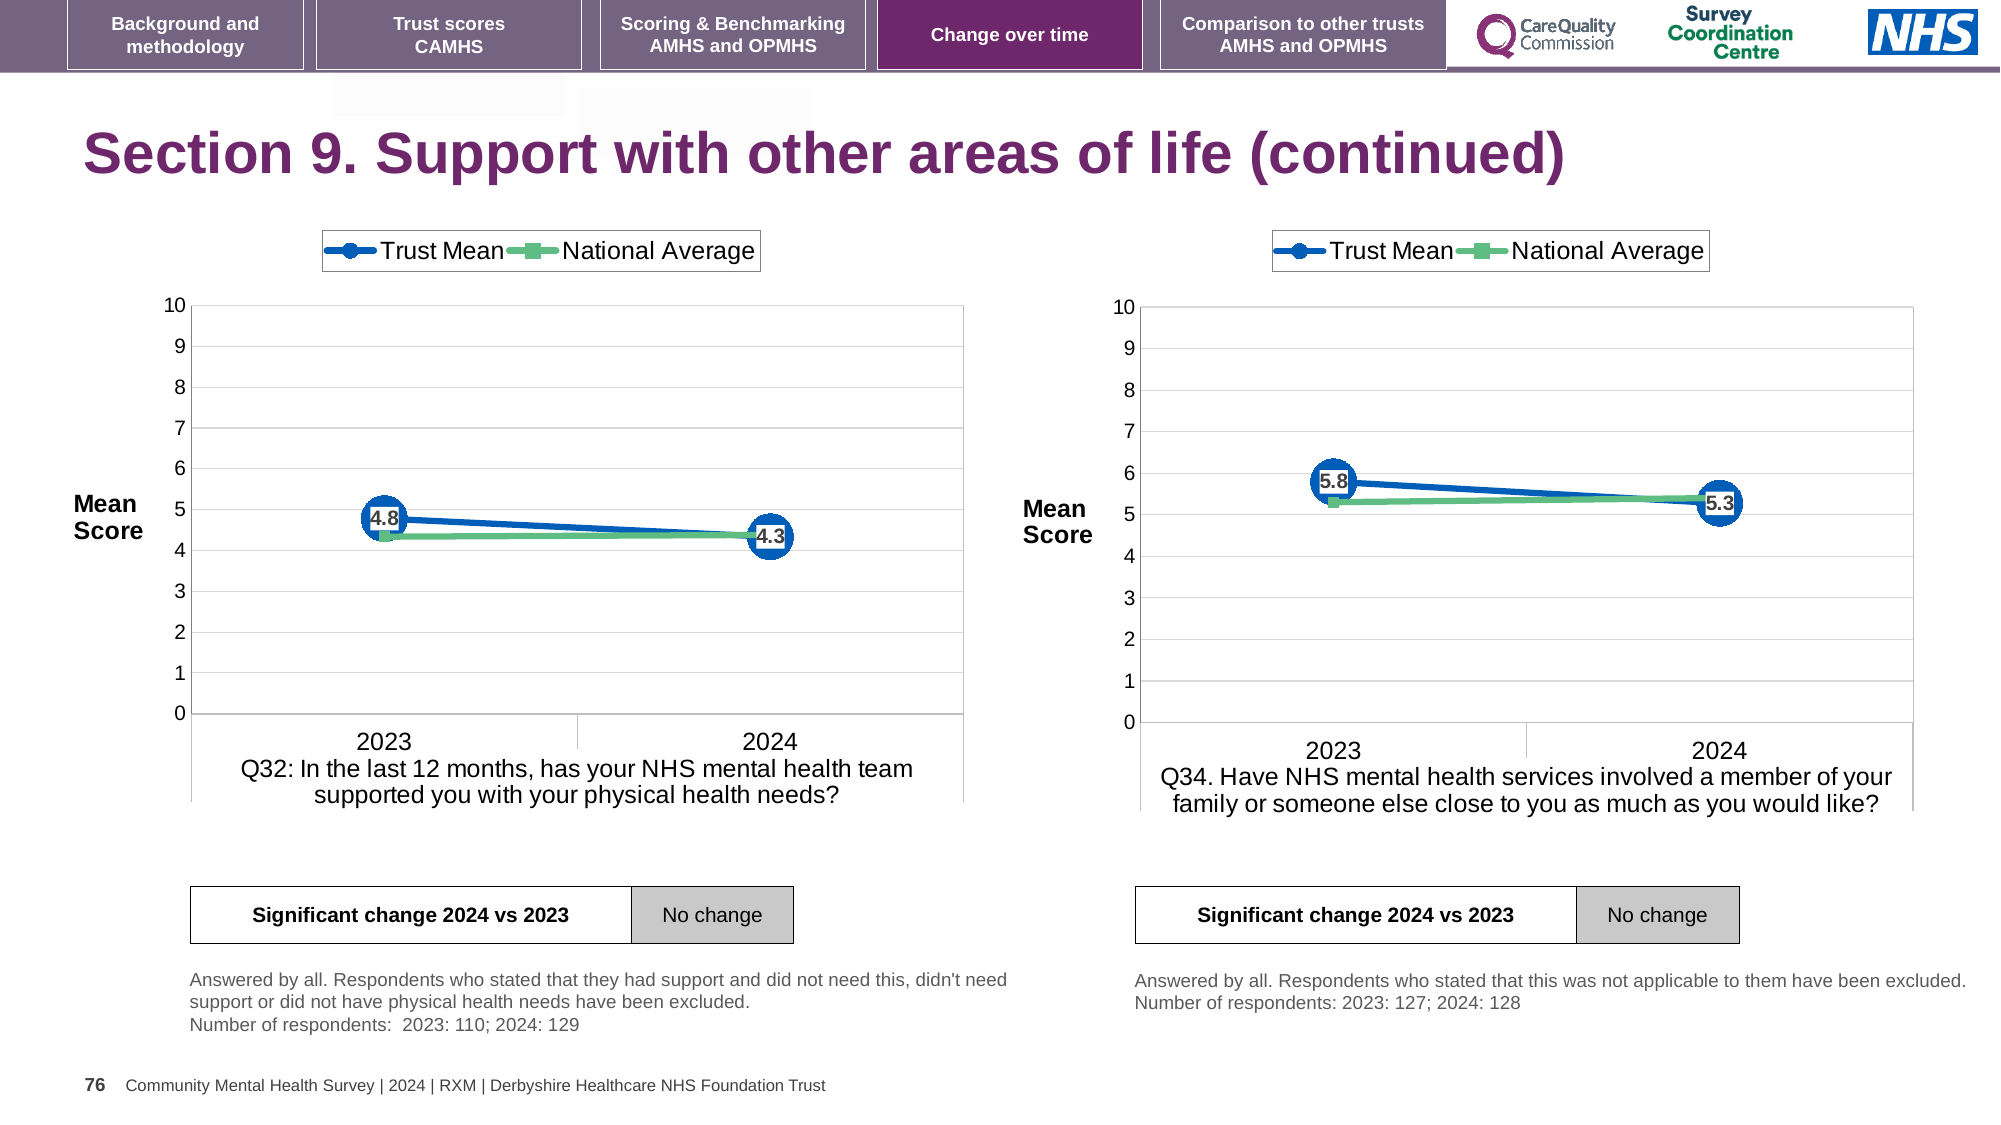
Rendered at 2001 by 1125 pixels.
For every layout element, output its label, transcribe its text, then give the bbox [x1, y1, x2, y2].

text_box Answered by all. Respondents who stated that this was not applicable to them have been excluded. Number of respondents: 2023: 127; 2024: 128 [1119, 960, 1984, 1044]
table_header Significant change 2024 vs 2023 [1136, 887, 1576, 943]
title Section 9. Support with other areas of life (continued) [68, 100, 1942, 209]
text_box Answered by all. Respondents who stated that they had support and did not need this, didn't need support or did not have physical health needs have been excluded. Number of respondents: 2023: 110; 2024: 129 [174, 959, 1039, 1043]
table_header No change [1577, 887, 1739, 943]
picture [1666, 3, 1794, 61]
table_header No change [632, 887, 793, 943]
table_header Significant change 2024 vs 2023 [191, 887, 631, 943]
text_box 76 [84, 1065, 122, 1125]
chart [1018, 228, 1916, 870]
picture [1868, 9, 1978, 55]
picture [1476, 13, 1616, 59]
chart [68, 228, 966, 858]
